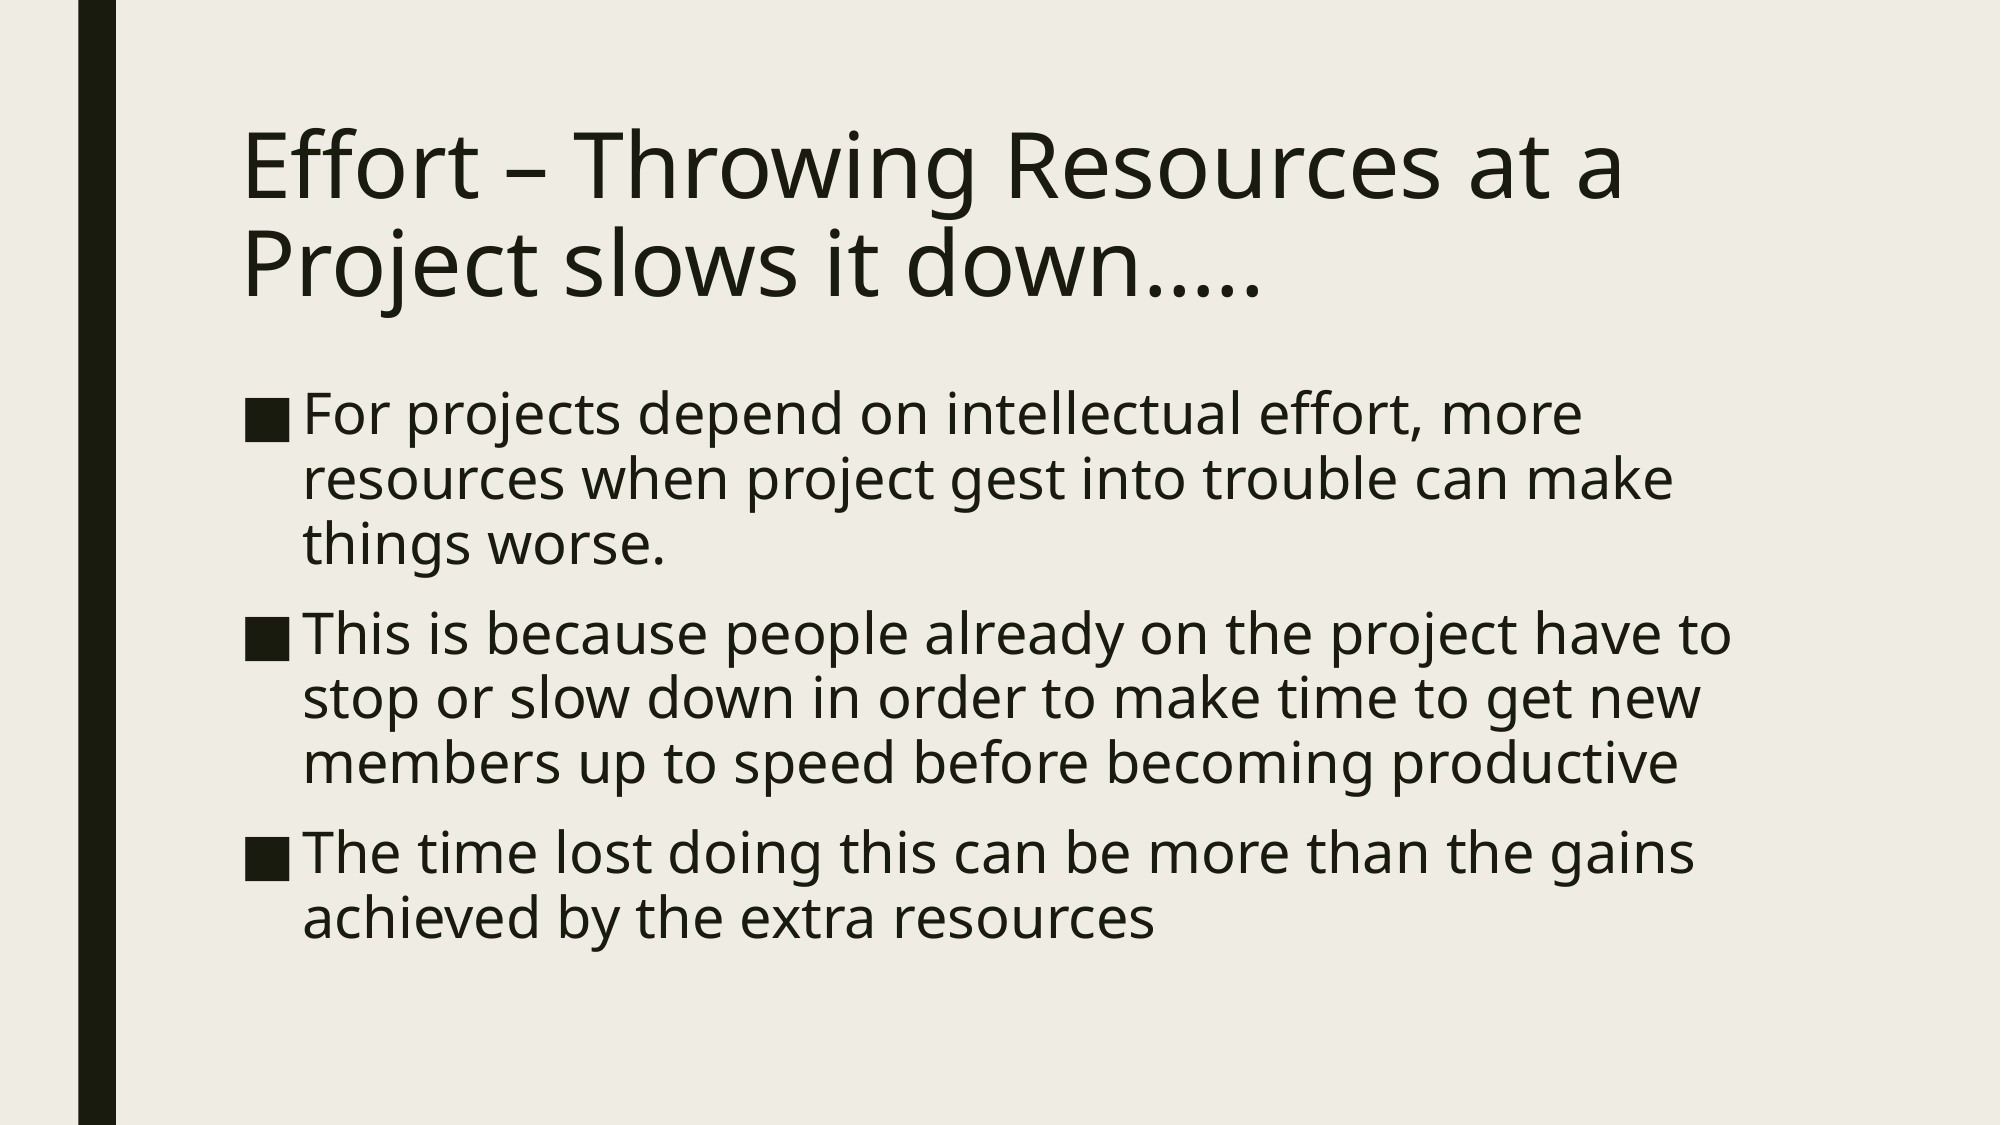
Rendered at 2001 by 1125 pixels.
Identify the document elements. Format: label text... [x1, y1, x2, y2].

title Effort – Throwing Resources at a Project slows it down….. [225, 112, 1800, 357]
list For projects depend on intellectual effort, more resources when project gest into trouble can make things worse. This is because people already on the project have to stop or slow down in order to make time to get new members up to speed before becoming productive The time lost doing this can be more than the gains achieved by the extra resources [225, 375, 1800, 963]
